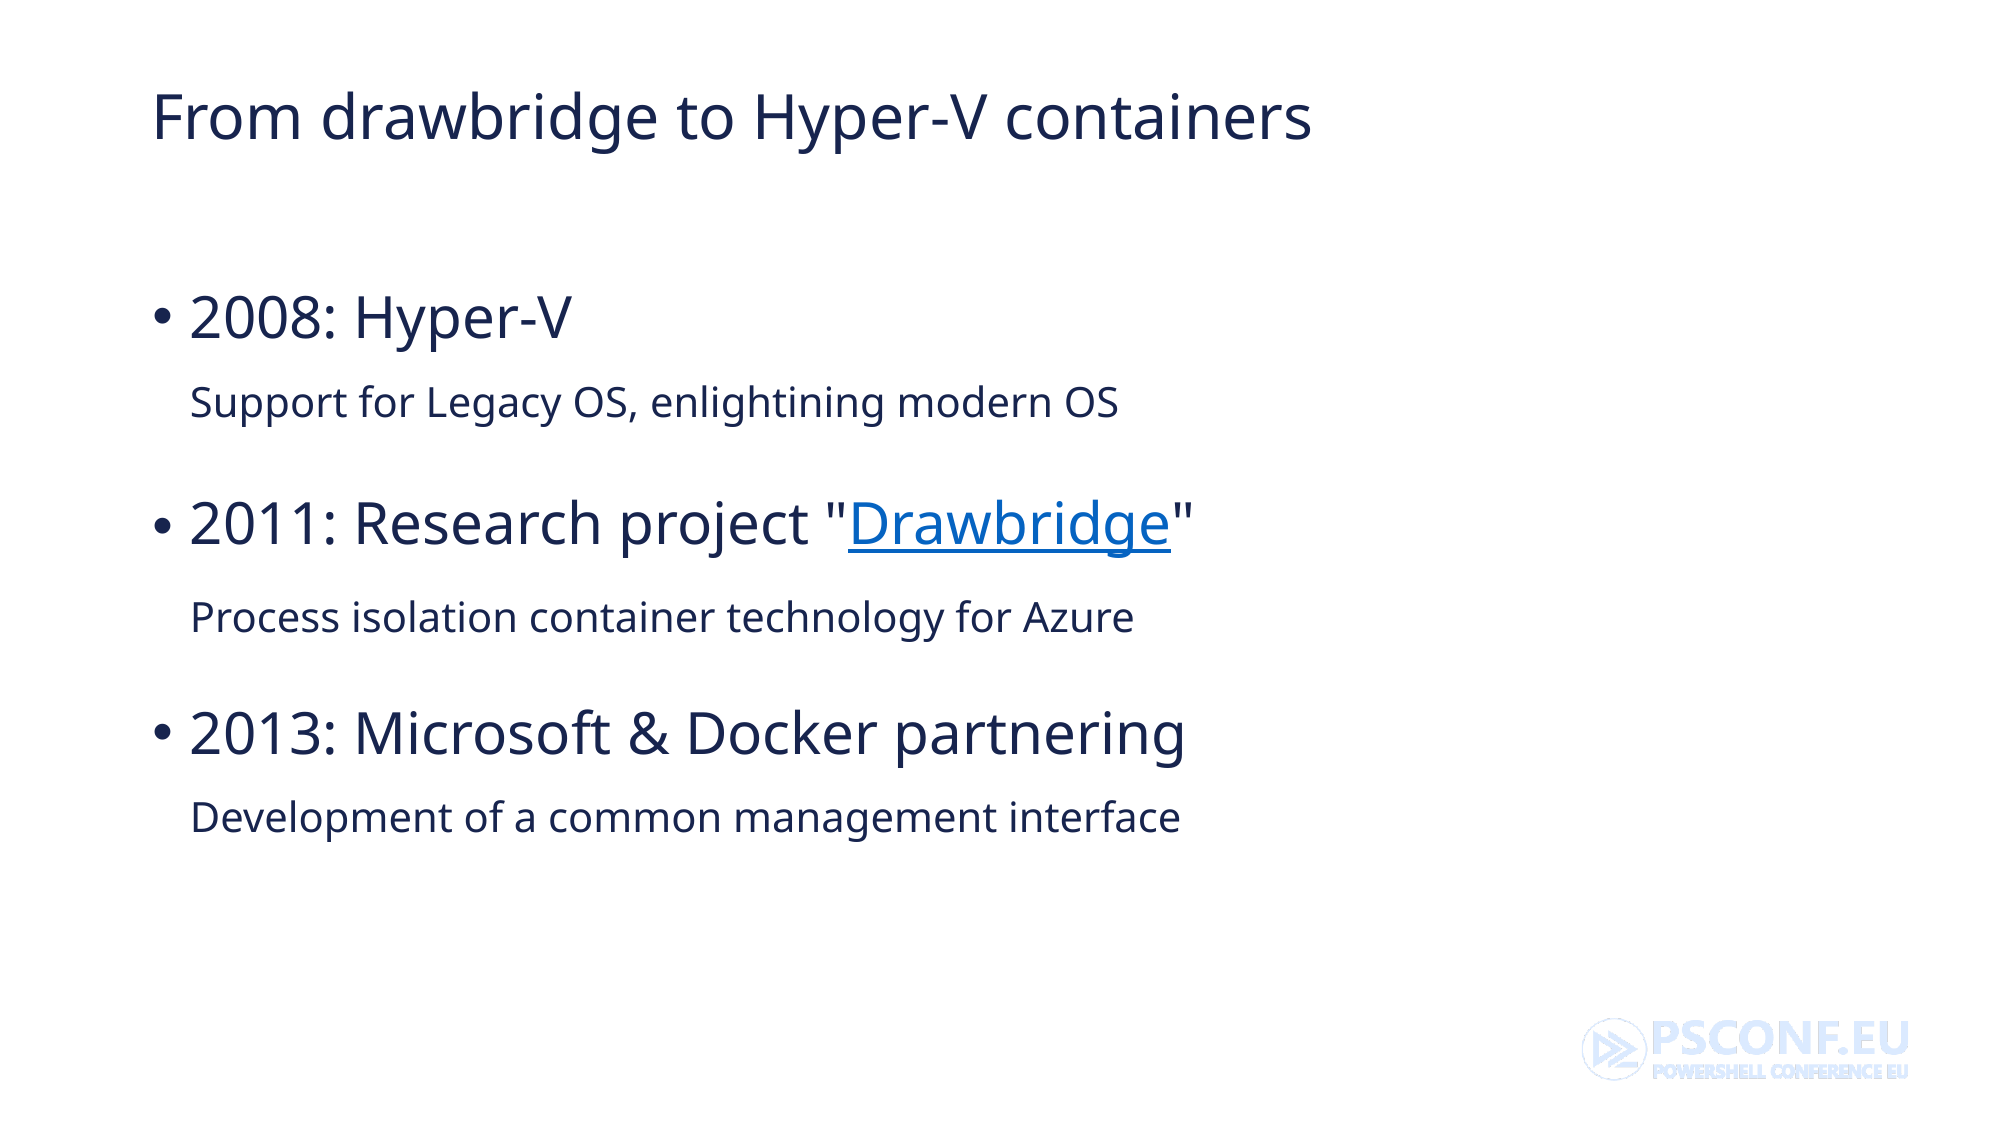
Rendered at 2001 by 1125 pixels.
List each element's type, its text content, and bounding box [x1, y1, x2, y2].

title From drawbridge to Hyper-V containers [135, 72, 1861, 167]
list 2008: Hyper-V Support for Legacy OS, enlightining modern OS 2011: Research project "Drawbridge" Process isolation container technology for Azure 2013: Microsoft & Docker partnering Development of a common management interface [137, 238, 1863, 1014]
